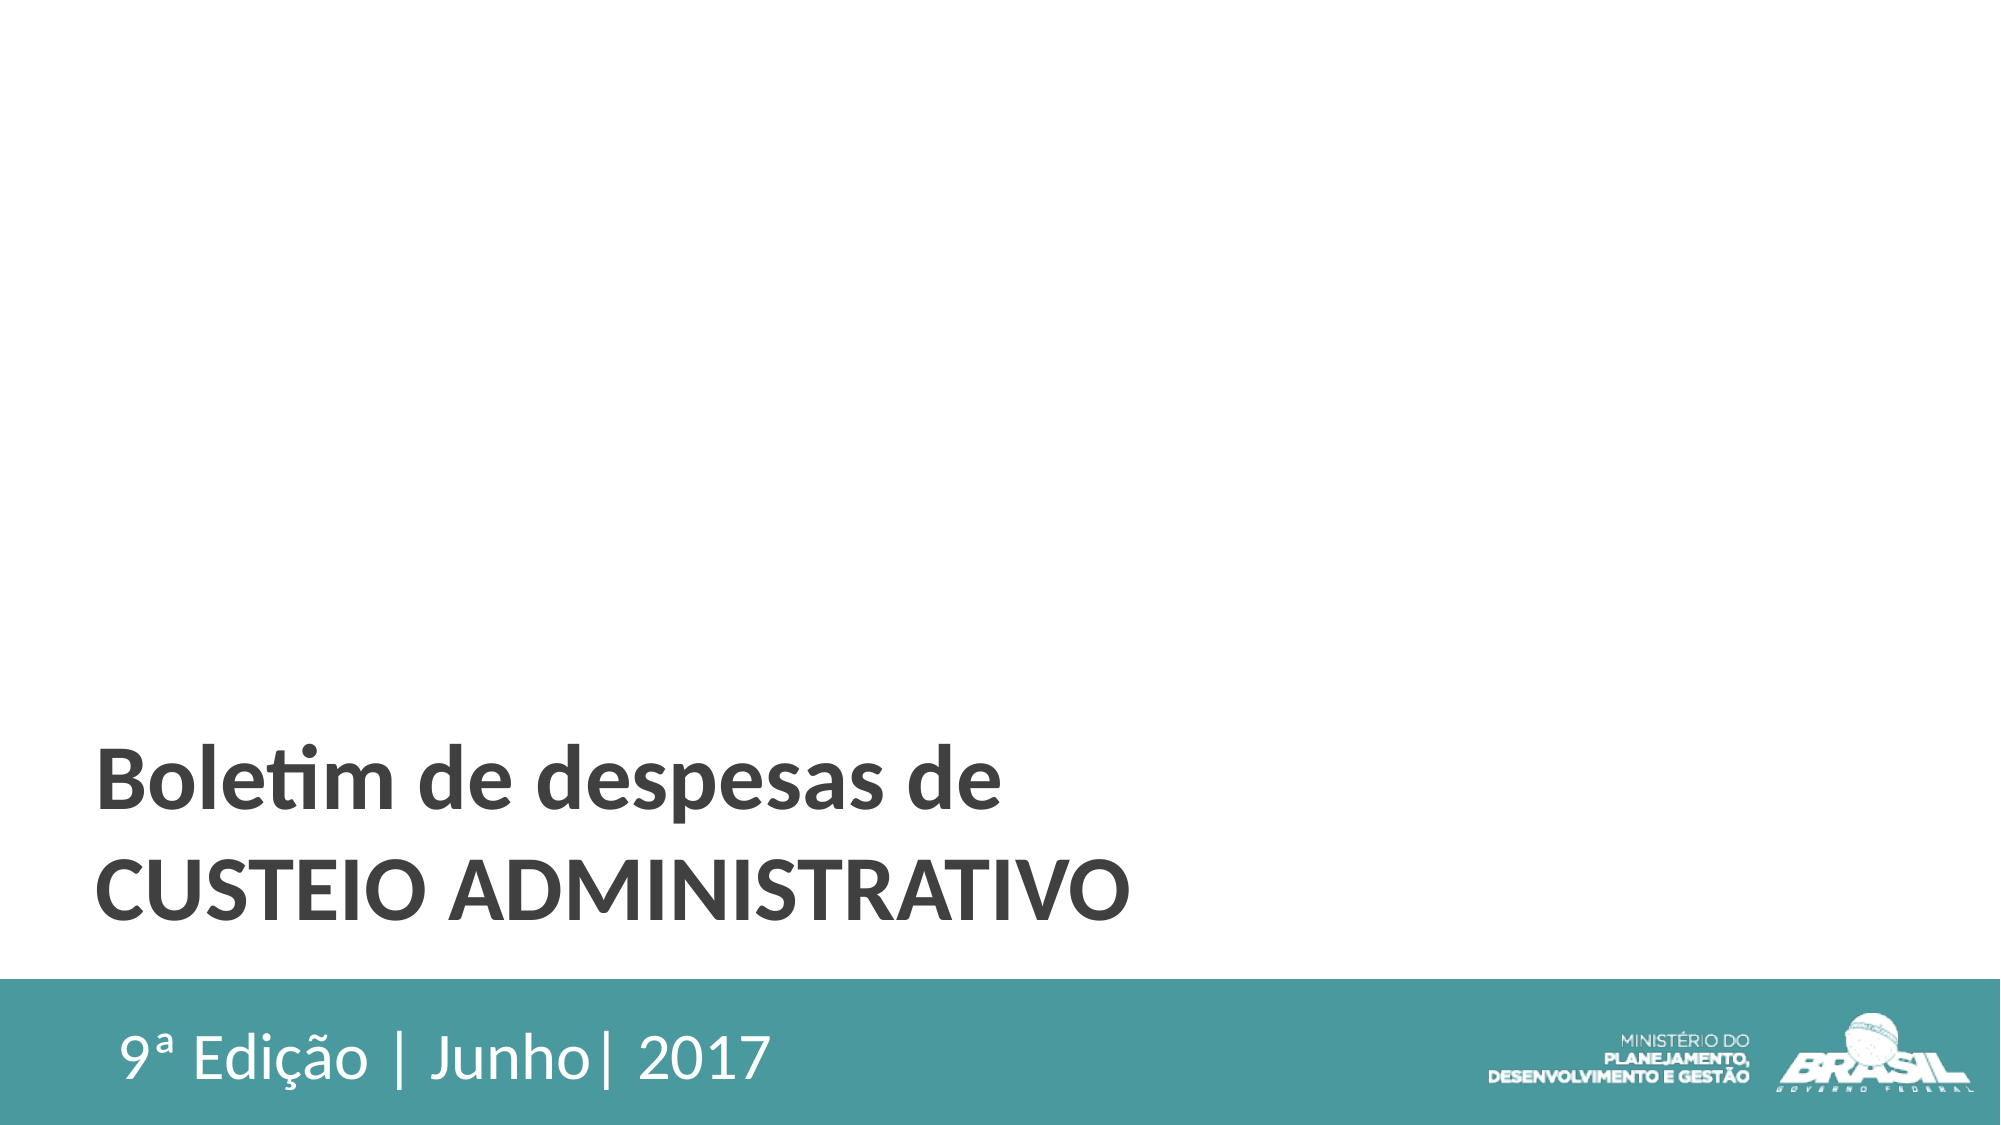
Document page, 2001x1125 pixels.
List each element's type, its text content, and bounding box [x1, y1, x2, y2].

title Boletim de despesas de CUSTEIO ADMINISTRATIVO [81, 708, 1582, 949]
text_box 9ª Edição | Junho| 2017 [0, 979, 2000, 1125]
picture [1484, 1013, 1974, 1092]
